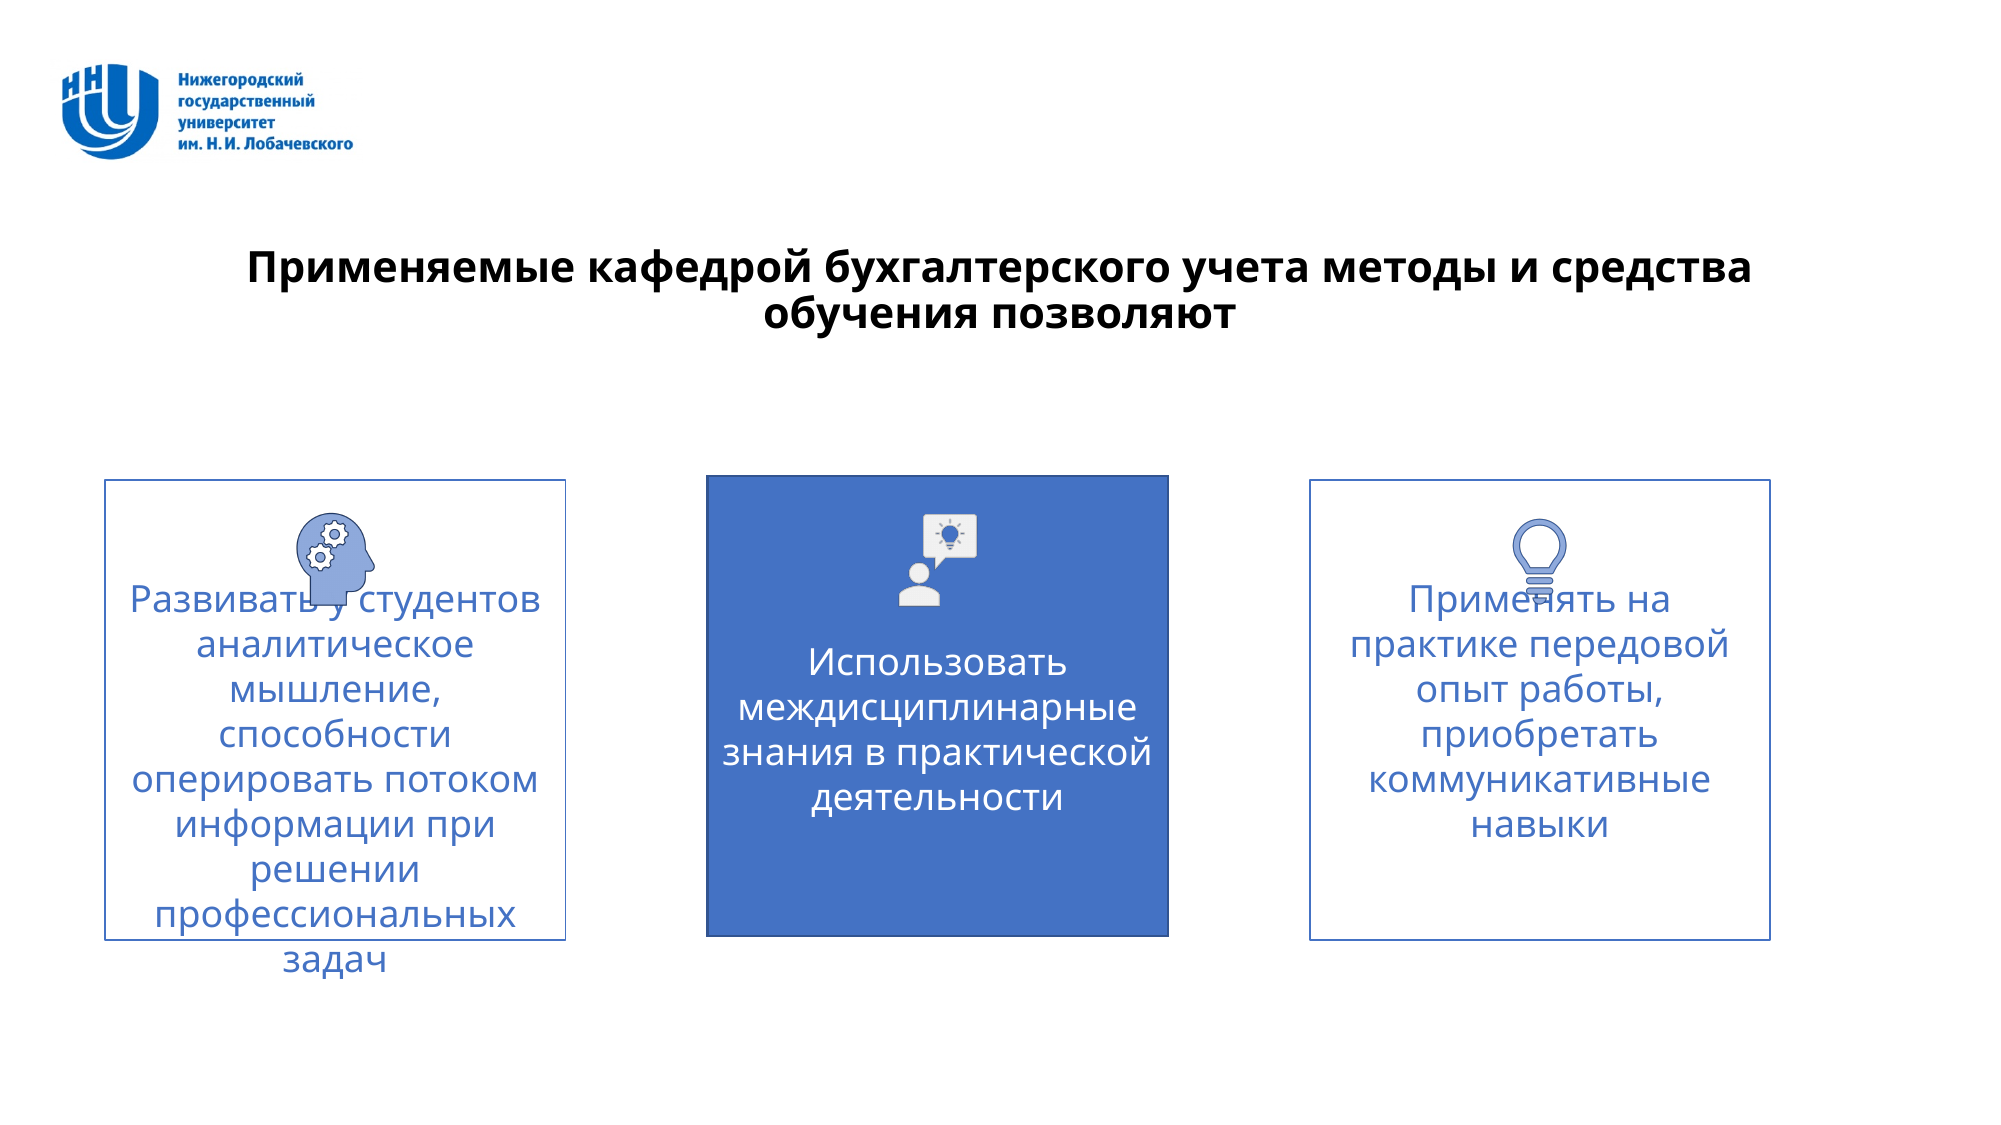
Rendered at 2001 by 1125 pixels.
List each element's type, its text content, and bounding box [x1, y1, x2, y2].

picture [281, 507, 390, 616]
title Применяемые кафедрой бухгалтерского учета методы и средства обучения позволяют [137, 189, 1863, 400]
text_box Использовать междисциплинарные знания в практической деятельности [706, 475, 1169, 937]
picture [882, 504, 993, 615]
text_box Развивать у студентов аналитическое мышление, способности оперировать потоком информации при решении профессиональных задач [105, 479, 566, 941]
picture [50, 59, 363, 163]
text_box Применять на практике передовой опыт работы, приобретать коммуникативные навыки [1309, 479, 1770, 941]
picture [1491, 513, 1588, 610]
